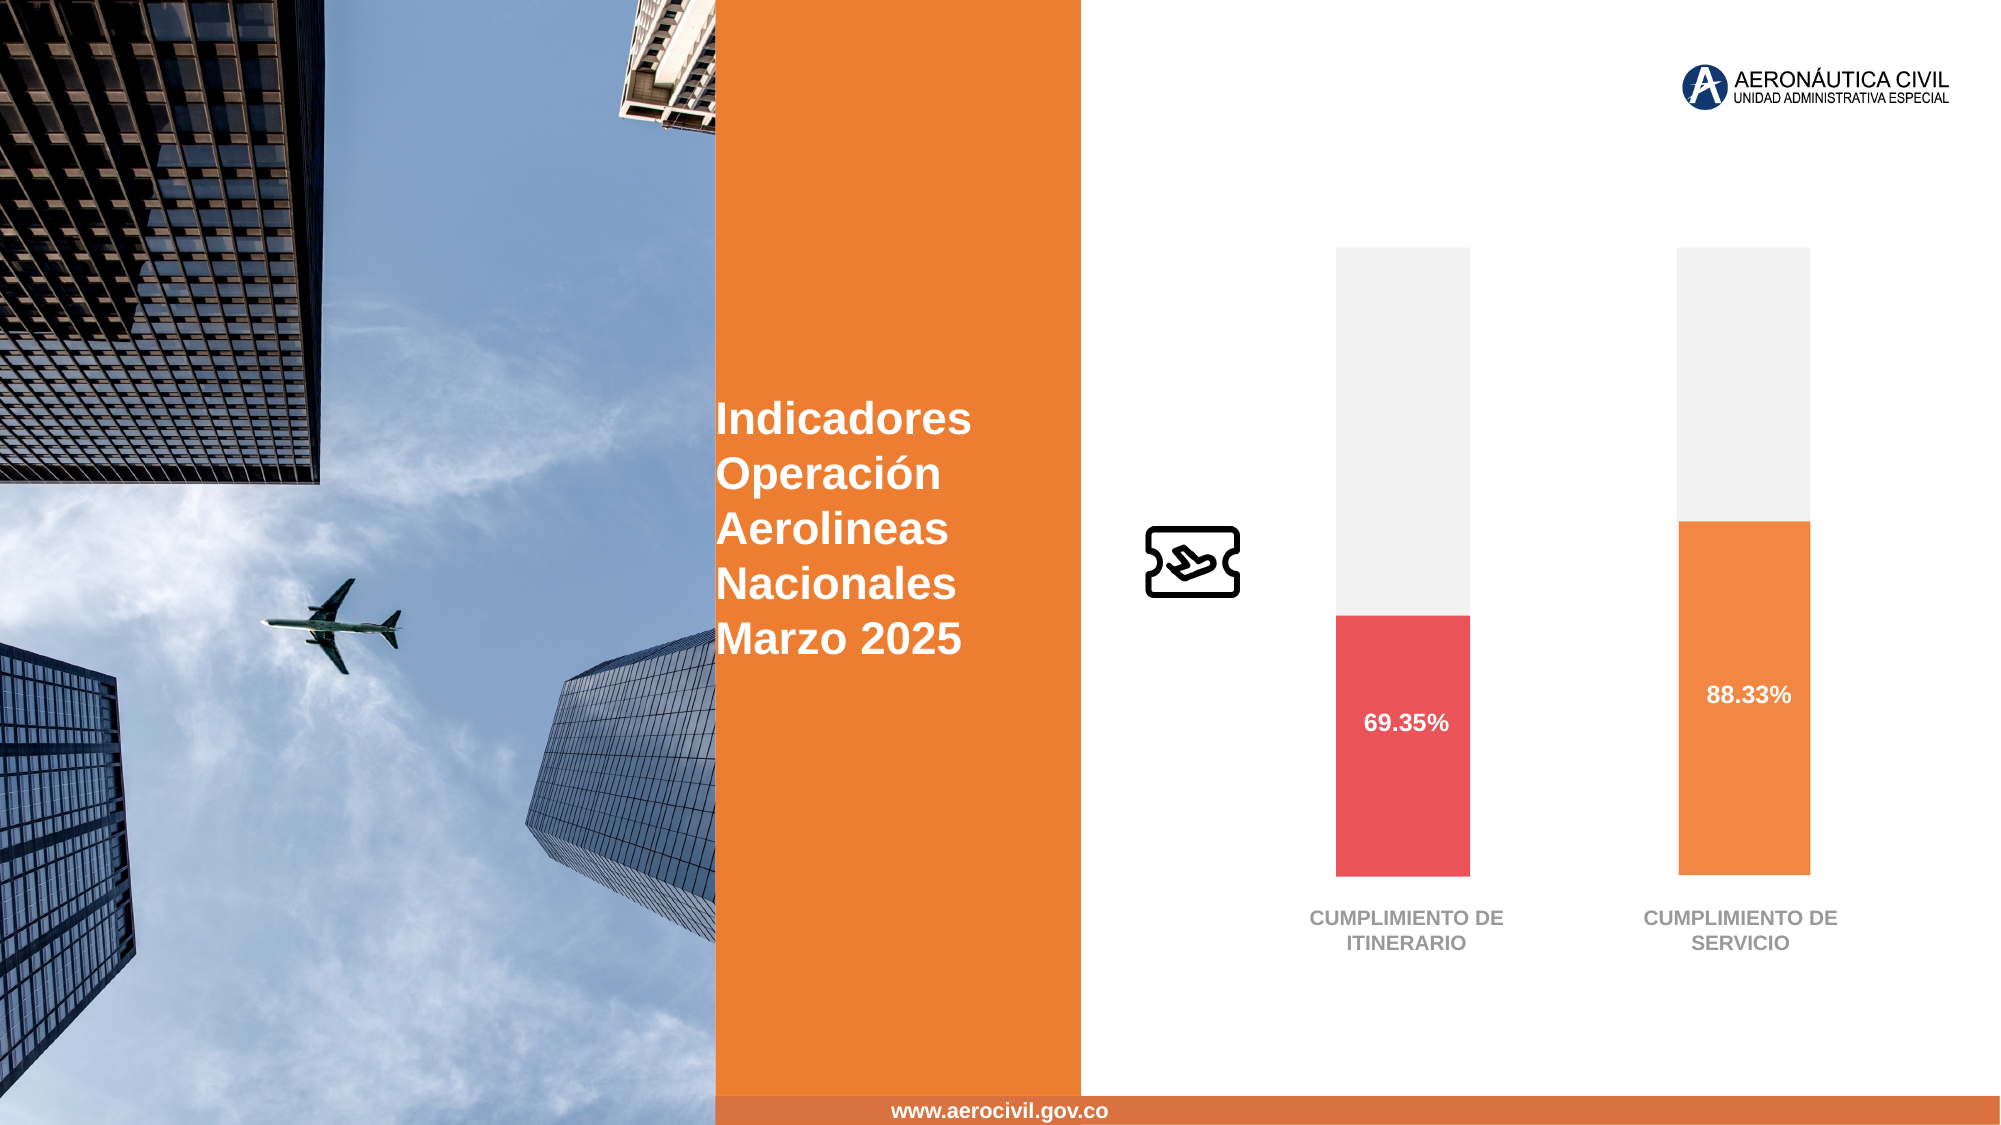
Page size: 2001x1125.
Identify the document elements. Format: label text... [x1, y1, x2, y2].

text_box Indicadores Operación Aerolineas Nacionales Marzo 2025 [716, 388, 1073, 664]
picture [0, 0, 2000, 1125]
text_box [1271, 247, 1885, 969]
